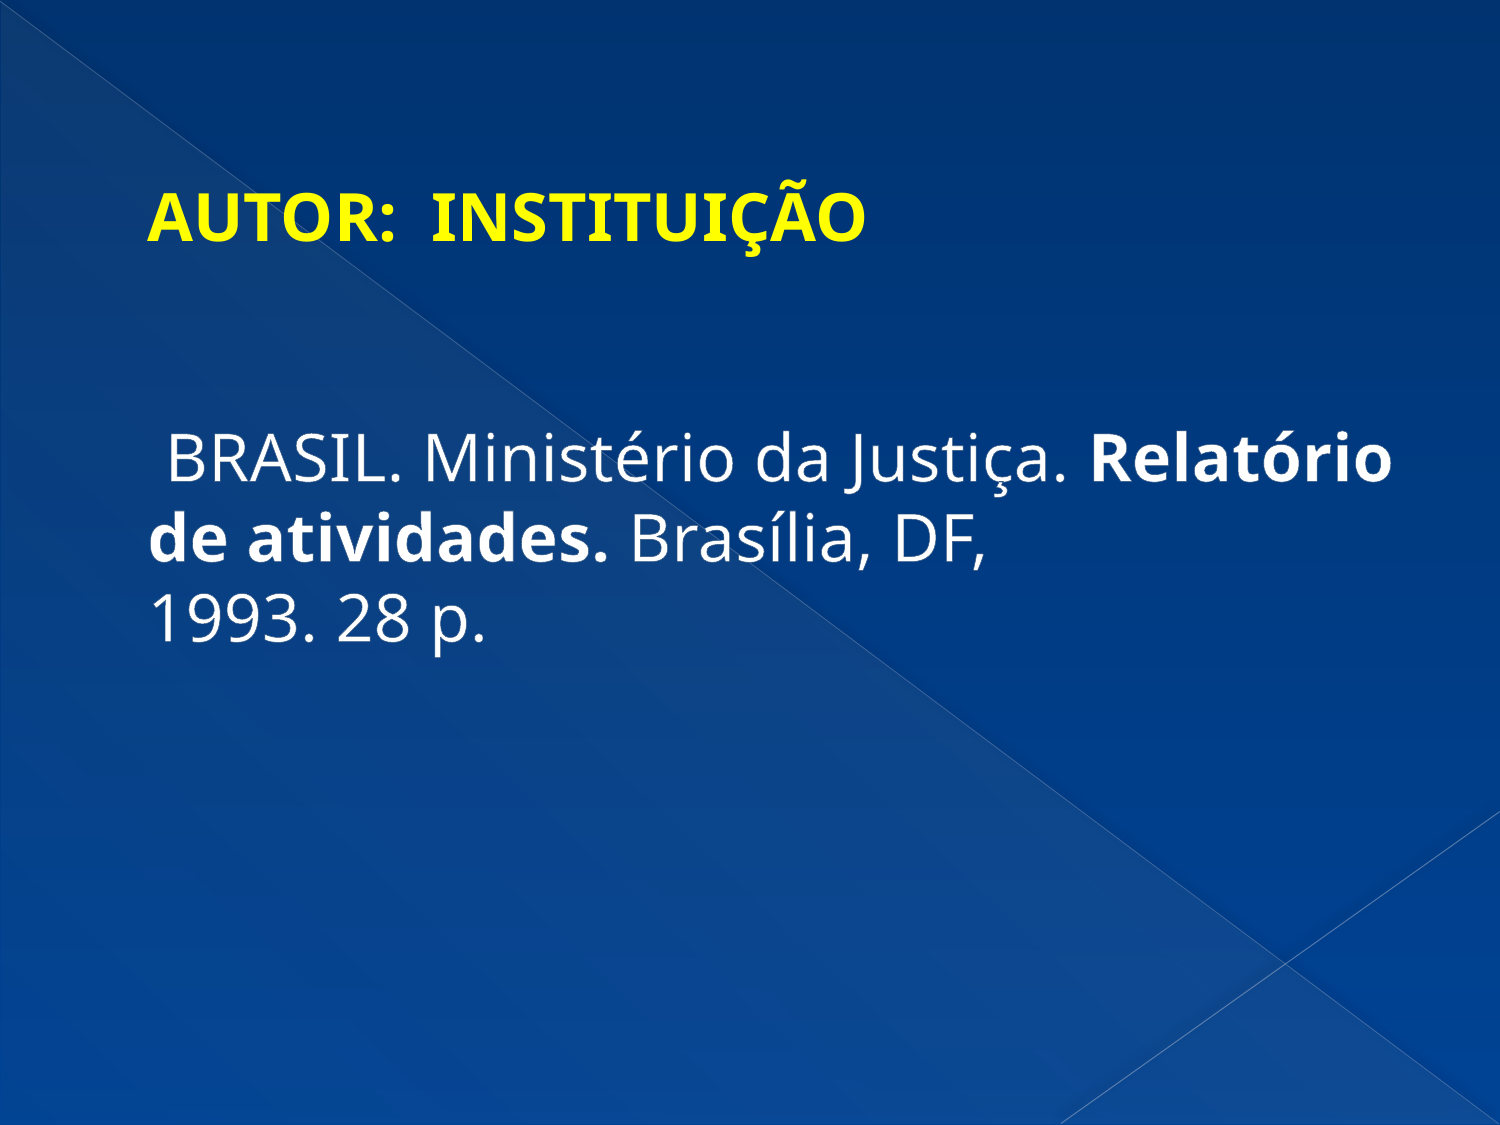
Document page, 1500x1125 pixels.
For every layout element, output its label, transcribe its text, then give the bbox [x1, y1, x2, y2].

title AUTOR: INSTITUIÇÃO BRASIL. Ministério da Justiça. Relatório de atividades. Brasília, DF, 1993. 28 p. [53, 42, 1425, 787]
